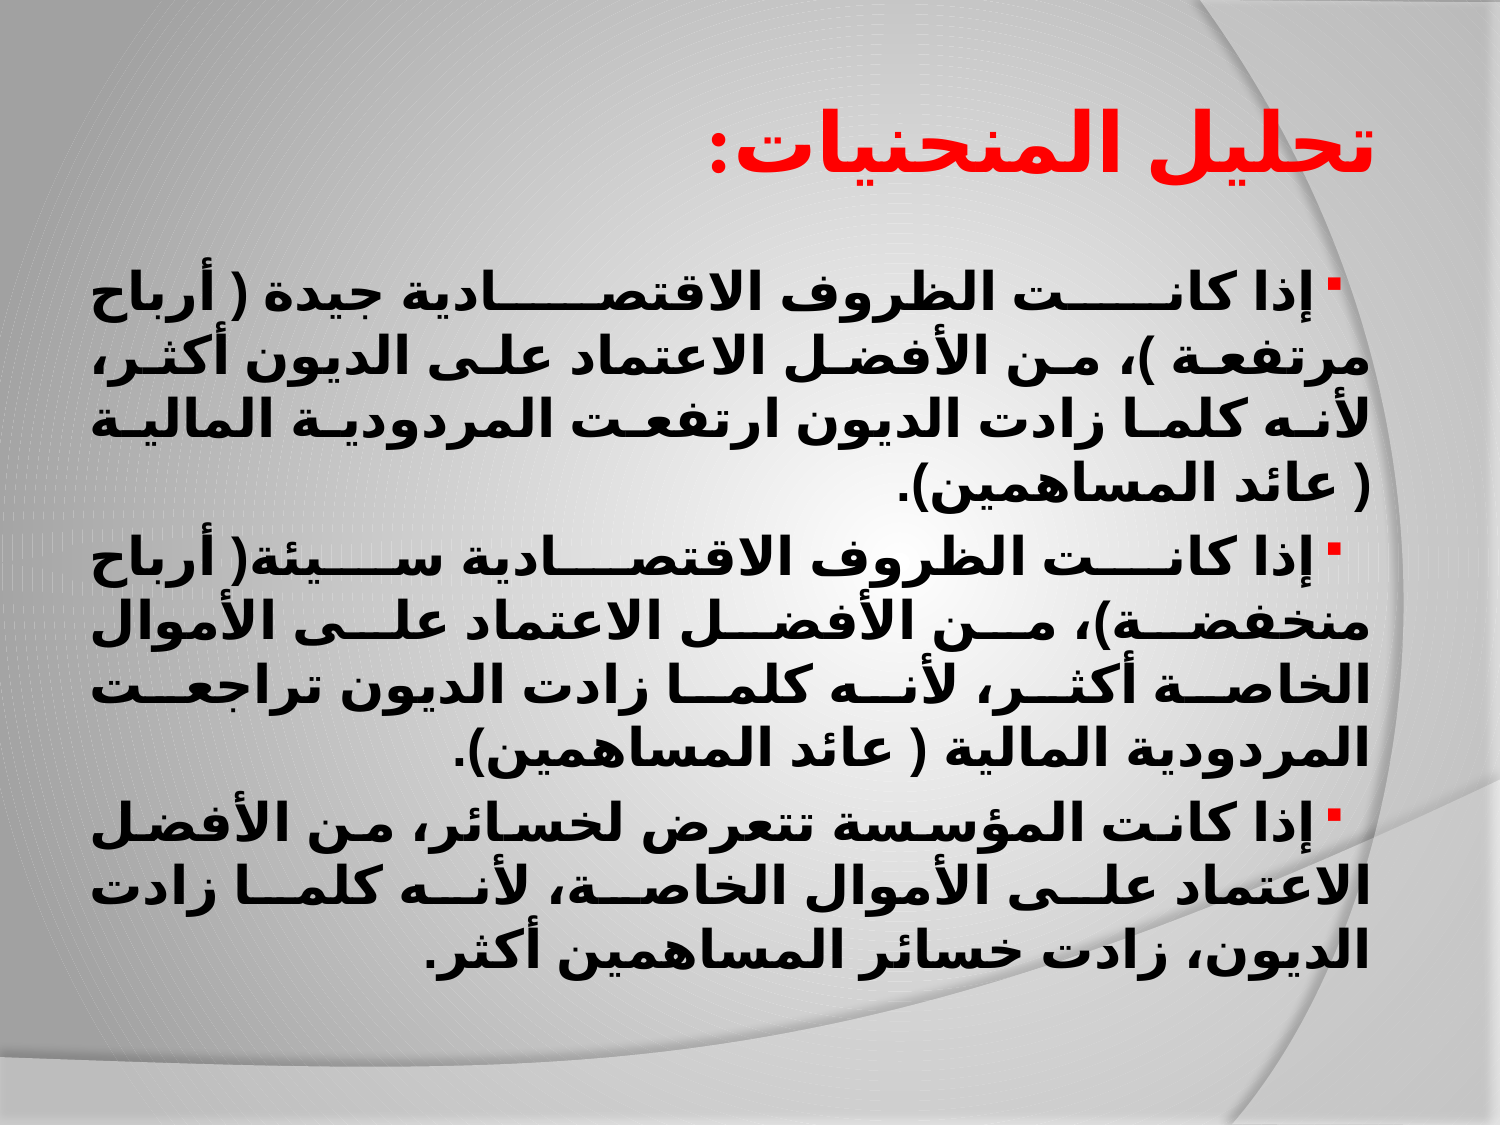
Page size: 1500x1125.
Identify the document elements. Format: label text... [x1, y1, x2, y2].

title تحليل المنحنيات: [75, 45, 1388, 233]
list إذا كانت الظروف الاقتصادية جيدة ( أرباح مرتفعة )، من الأفضل الاعتماد على الديون أكثر، لأنه كلما زادت الديون ارتفعت المردودية المالية ( عائد المساهمين). إذا كانت الظروف الاقتصادية سيئة( أرباح منخفضة)، من الأفضل الاعتماد على الأموال الخاصة أكثر، لأنه كلما زادت الديون تراجعت المردودية المالية ( عائد المساهمين). إذا كانت المؤسسة تتعرض لخسائر، من الأفضل الاعتماد على الأموال الخاصة، لأنه كلما زادت الديون، زادت خسائر المساهمين أكثر. [75, 249, 1388, 993]
